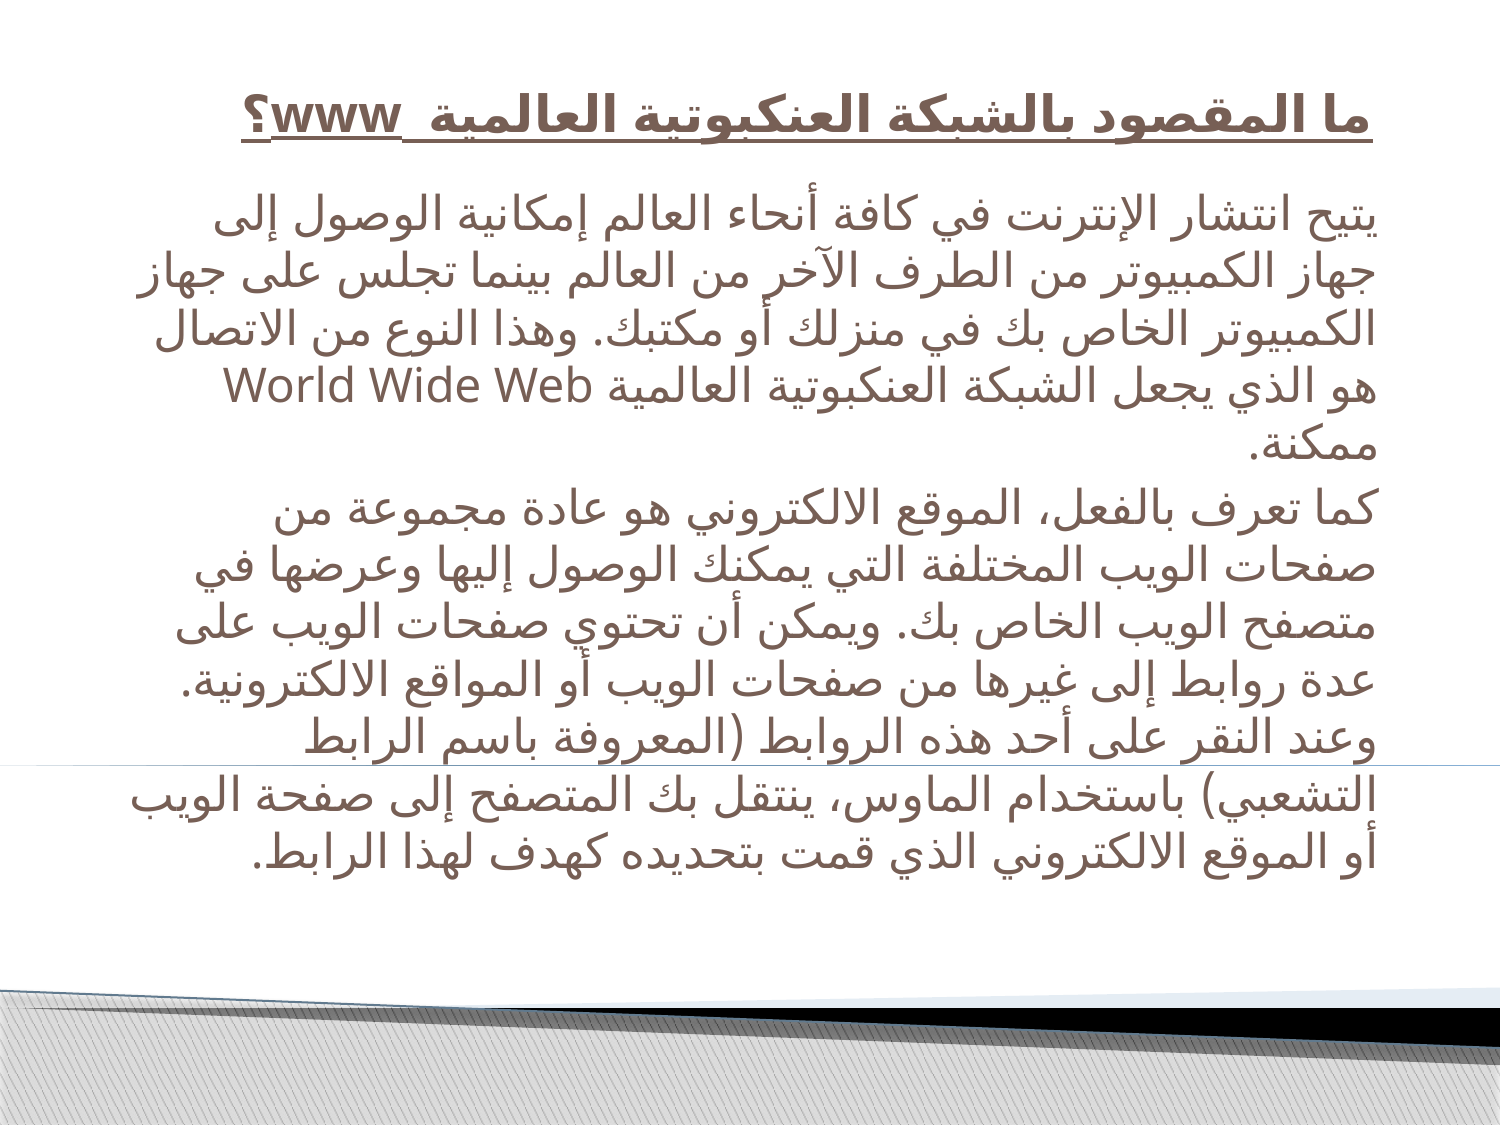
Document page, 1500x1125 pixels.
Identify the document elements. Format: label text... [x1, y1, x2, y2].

picture [5, 1008, 1500, 1066]
subtitle يتيح انتشار الإنترنت في كافة أنحاء العالم إمكانية الوصول إلى جهاز الكمبيوتر من الطرف الآخر من العالم بينما تجلس على جهاز الكمبيوتر الخاص بك في منزلك أو مكتبك. وهذا النوع من الاتصال هو الذي يجعل الشبكة العنكبوتية العالمية World Wide Web ممكنة. كما تعرف بالفعل، الموقع الالكتروني هو عادة مجموعة من صفحات الويب المختلفة التي يمكنك الوصول إليها وعرضها في متصفح الويب الخاص بك. ويمكن أن تحتوي صفحات الويب على عدة روابط إلى غيرها من صفحات الويب أو المواقع الالكترونية. وعند النقر على أحد هذه الروابط (المعروفة باسم الرابط التشعبي) باستخدام الماوس، ينتقل بك المتصفح إلى صفحة الويب أو الموقع الالكتروني الذي قمت بتحديده كهدف لهذا الرابط. [112, 174, 1388, 950]
title ما المقصود بالشبكة العنكبوتية العالمية www؟ [112, 24, 1388, 150]
